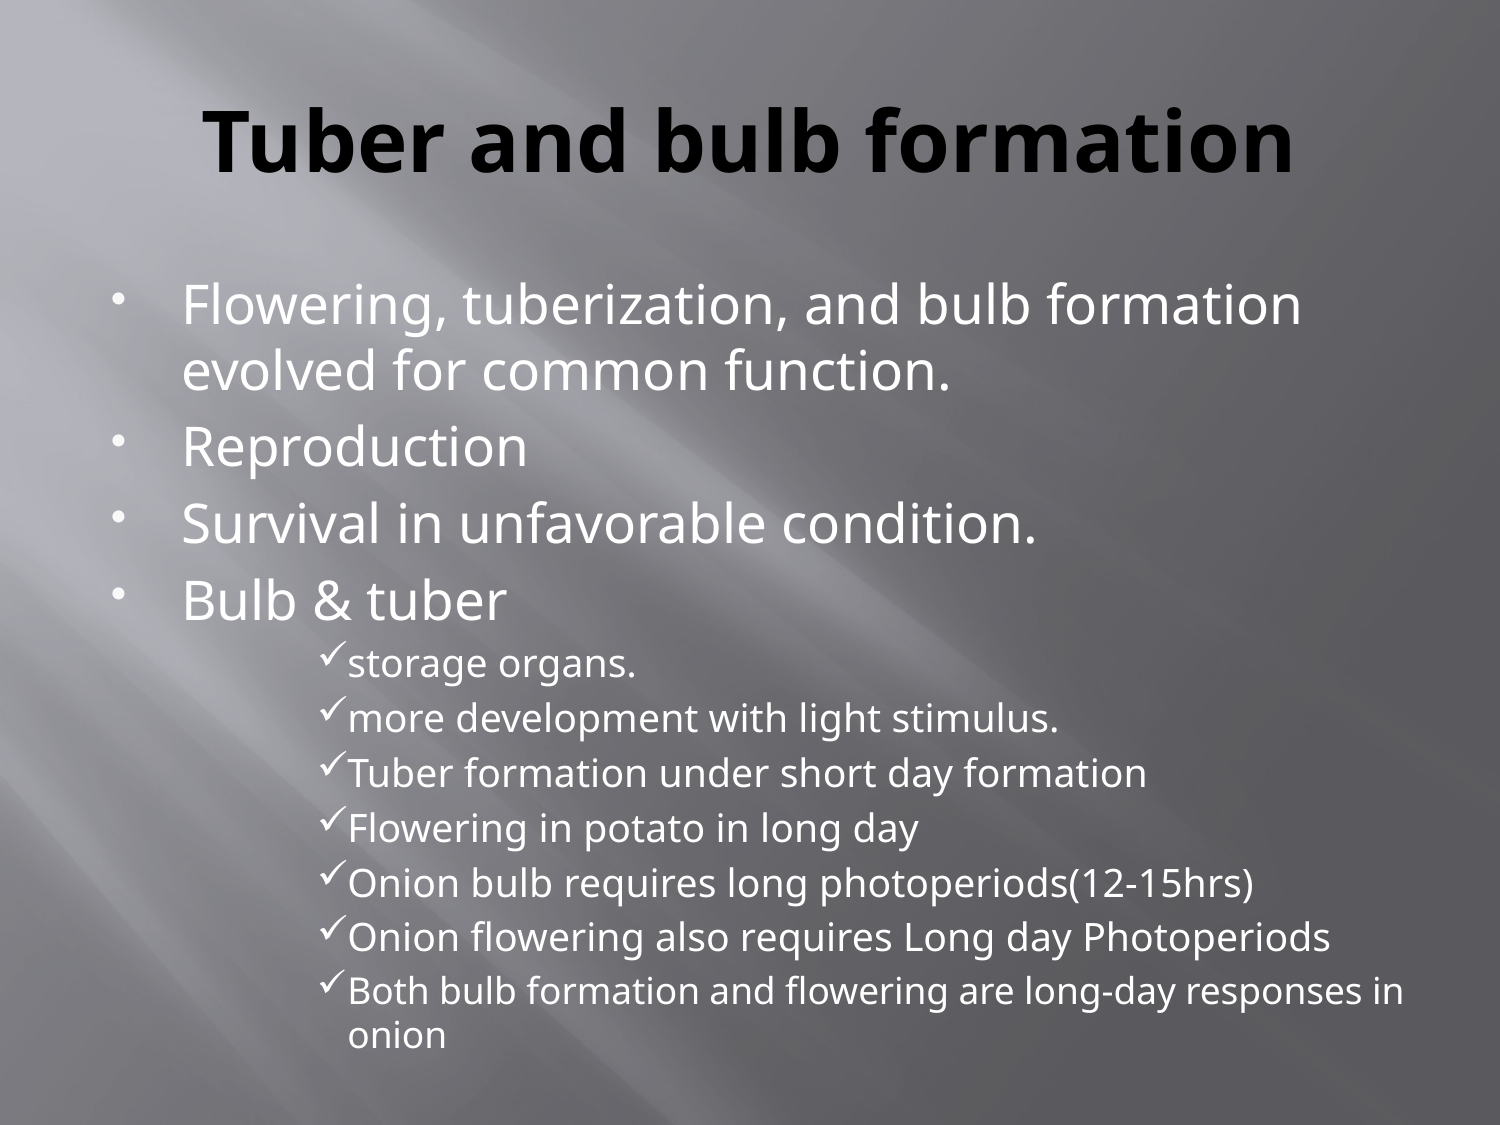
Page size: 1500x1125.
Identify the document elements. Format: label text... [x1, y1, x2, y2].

title Tuber and bulb formation [75, 45, 1425, 233]
list Flowering, tuberization, and bulb formation evolved for common function. Reproduction Survival in unfavorable condition. Bulb & tuber storage organs. more development with light stimulus. Tuber formation under short day formation Flowering in potato in long day Onion bulb requires long photoperiods(12-15hrs) Onion flowering also requires Long day Photoperiods Both bulb formation and flowering are long-day responses in onion [75, 262, 1425, 1075]
